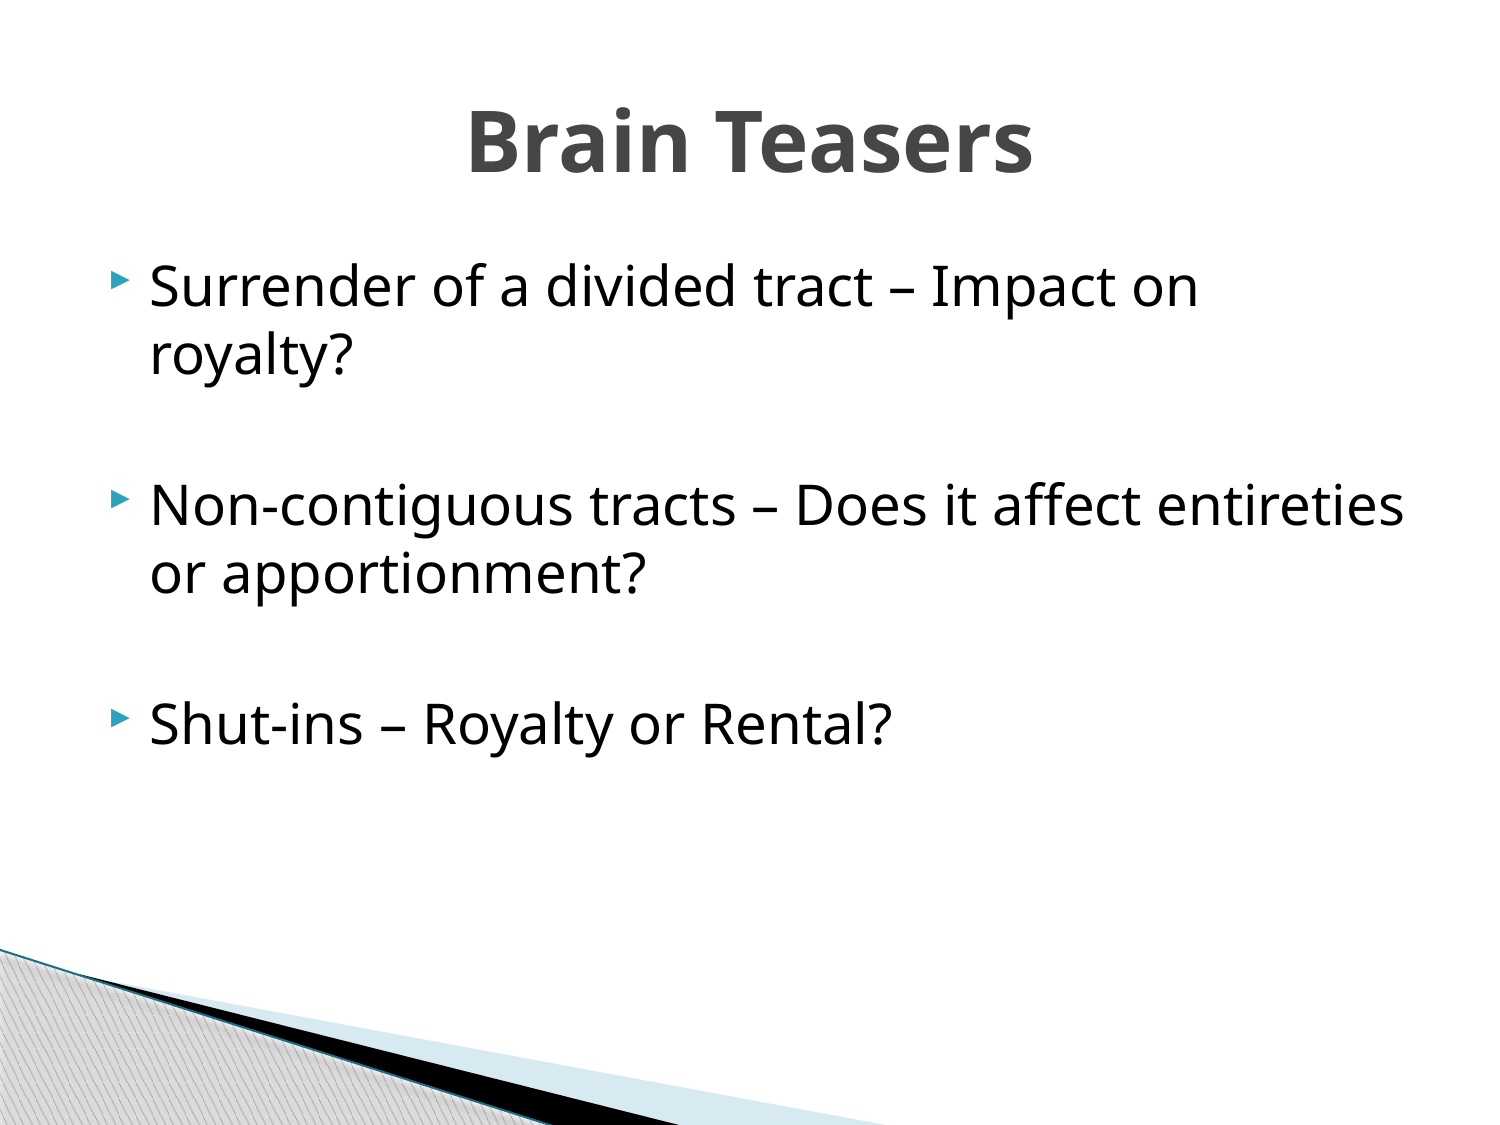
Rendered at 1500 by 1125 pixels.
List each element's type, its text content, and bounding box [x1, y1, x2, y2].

list Surrender of a divided tract – Impact on royalty? Non-contiguous tracts – Does it affect entireties or apportionment? Shut-ins – Royalty or Rental? [74, 242, 1426, 986]
title Brain Teasers [75, 45, 1425, 233]
